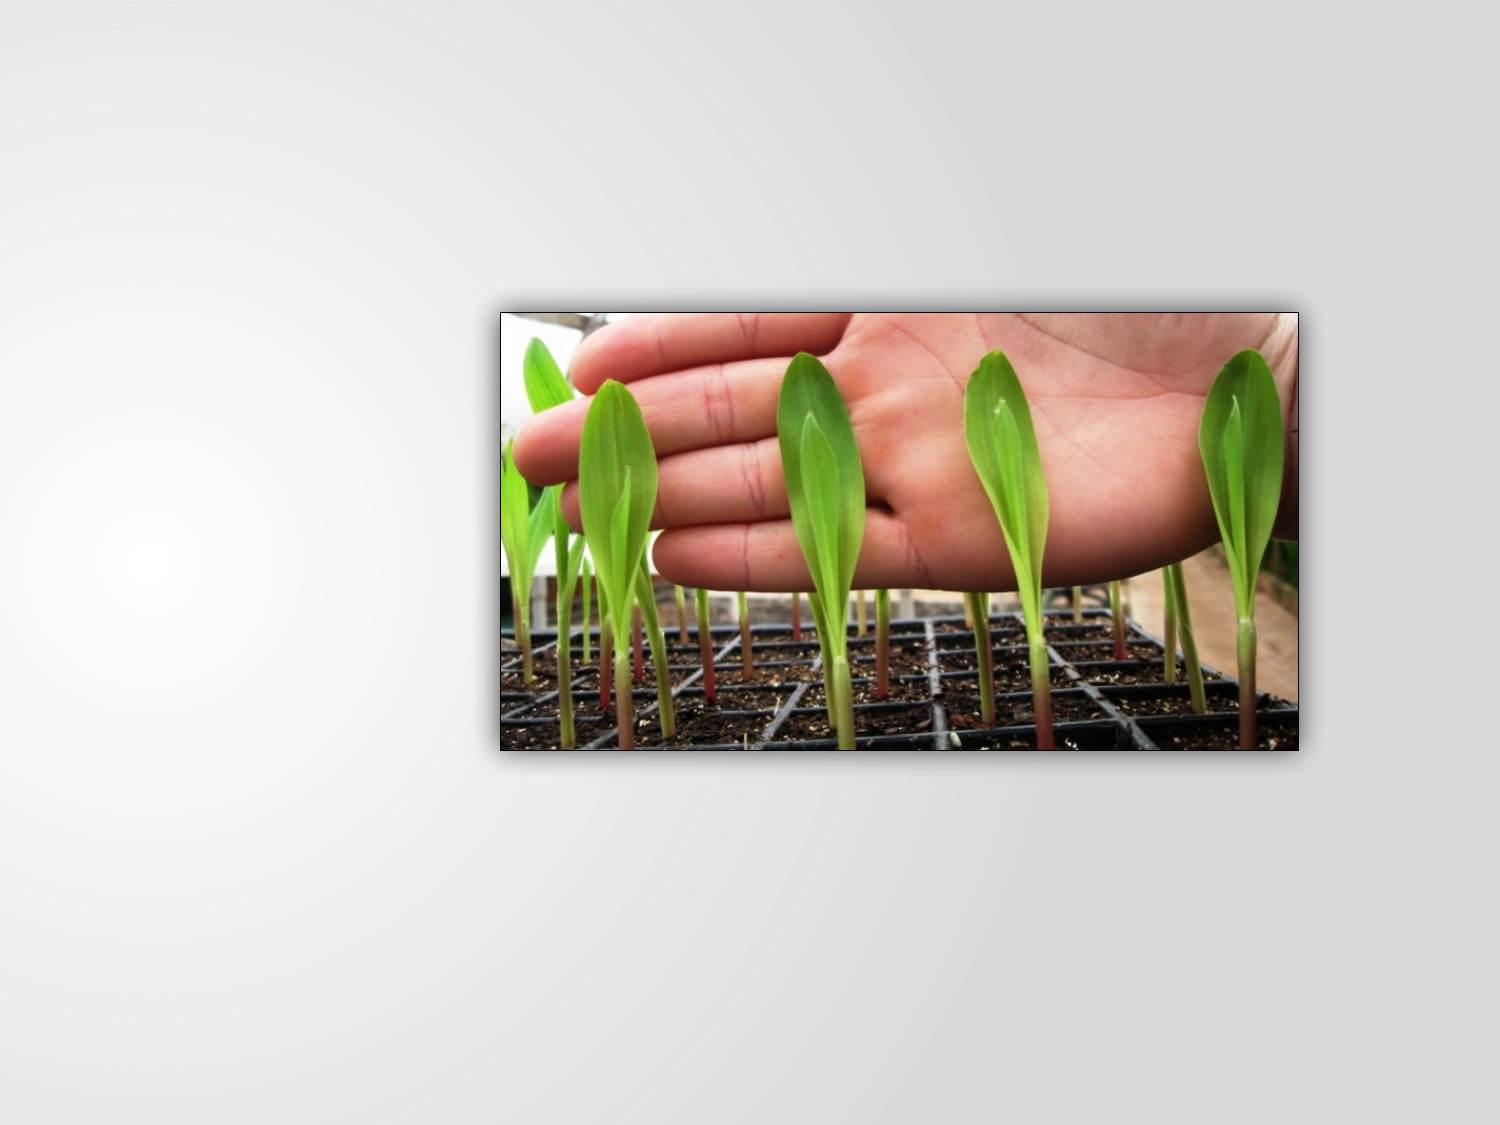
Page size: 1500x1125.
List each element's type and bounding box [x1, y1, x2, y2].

picture [499, 311, 1299, 752]
